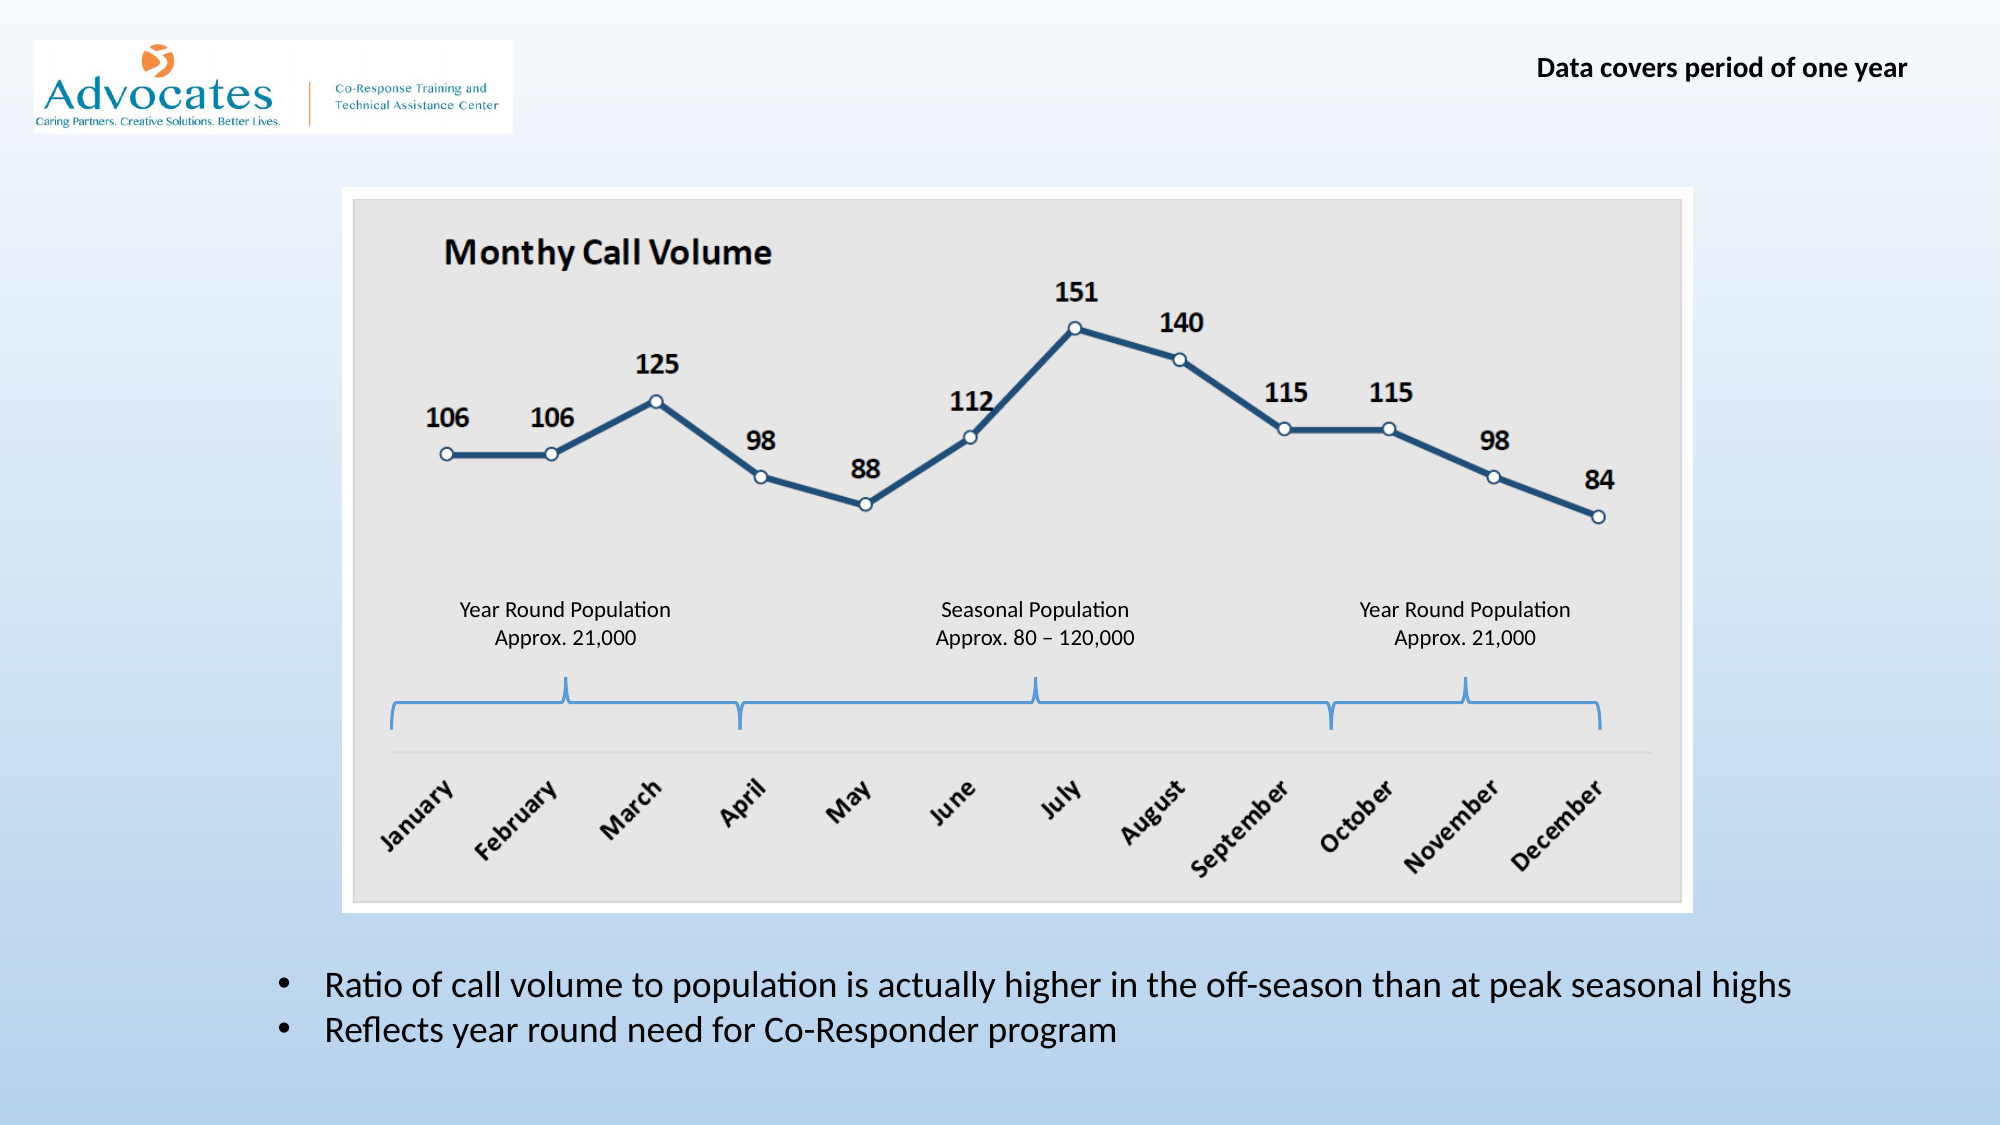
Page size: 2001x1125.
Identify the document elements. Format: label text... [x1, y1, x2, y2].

text_box Ratio of call volume to population is actually higher in the off-season than at peak seasonal highs Reflects year round need for Co-Responder program [262, 952, 1809, 1103]
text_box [342, 187, 1693, 913]
text_box Data covers period of one year [1522, 40, 1924, 91]
picture [34, 40, 513, 134]
